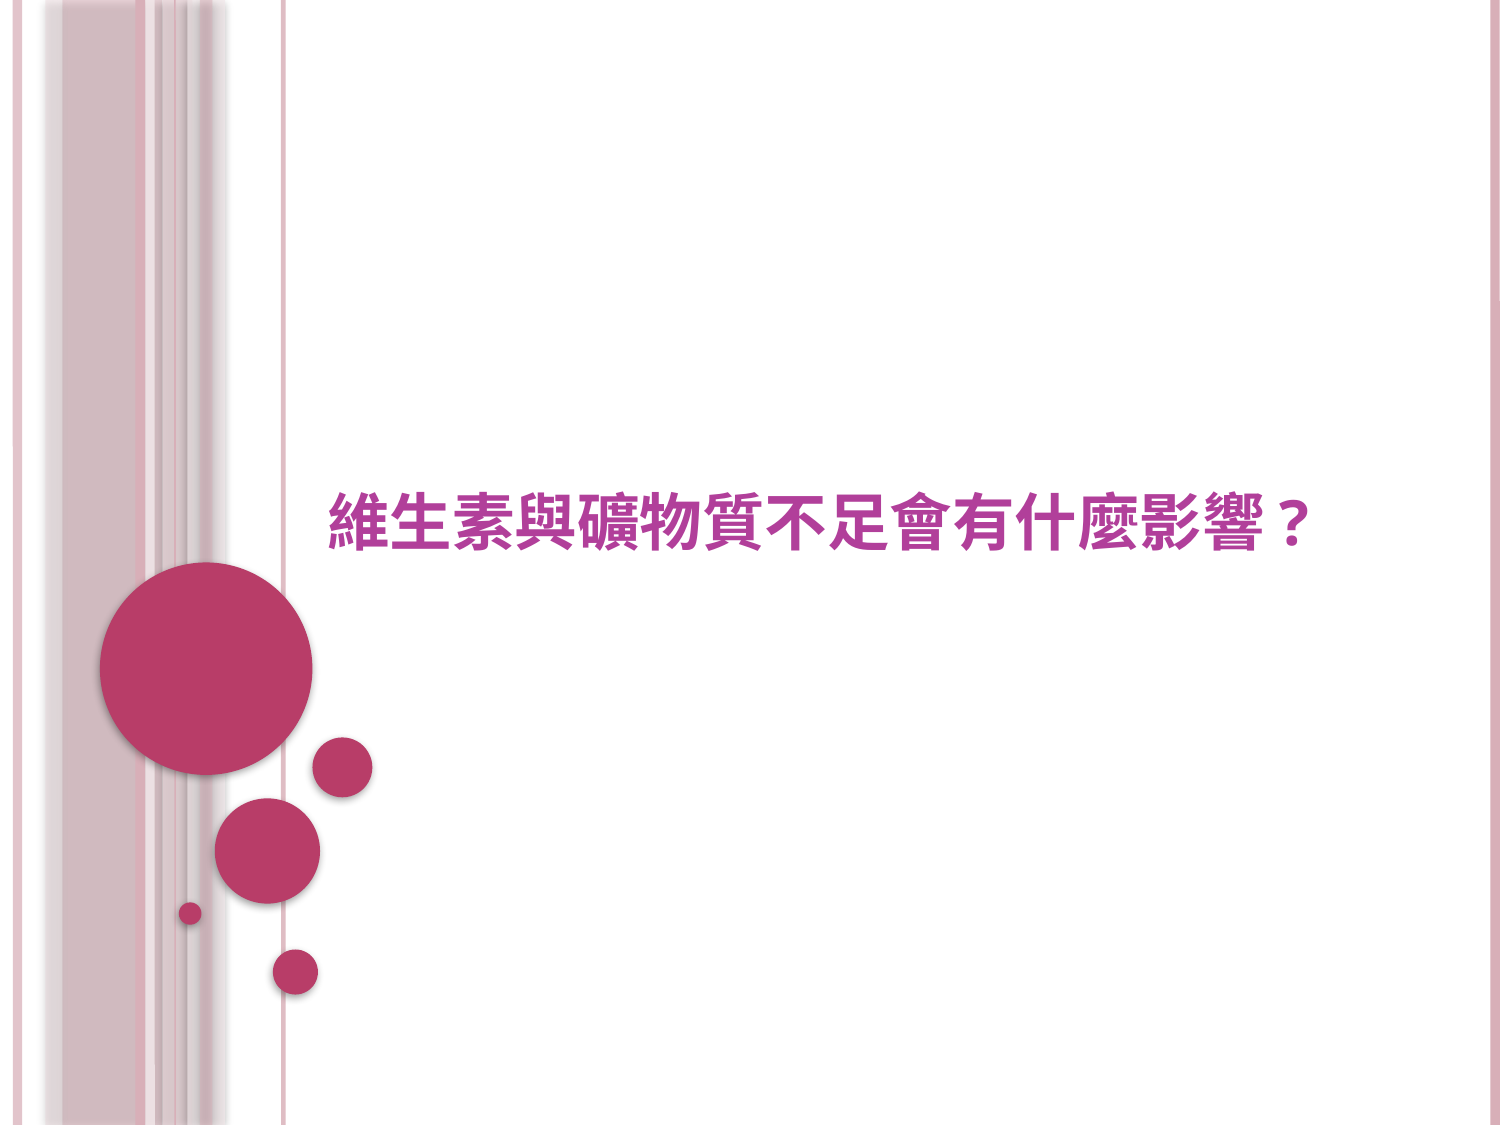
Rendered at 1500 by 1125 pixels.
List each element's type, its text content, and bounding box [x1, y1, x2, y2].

title 維生素與礦物質不足會有什麼影響? [312, 324, 1500, 641]
